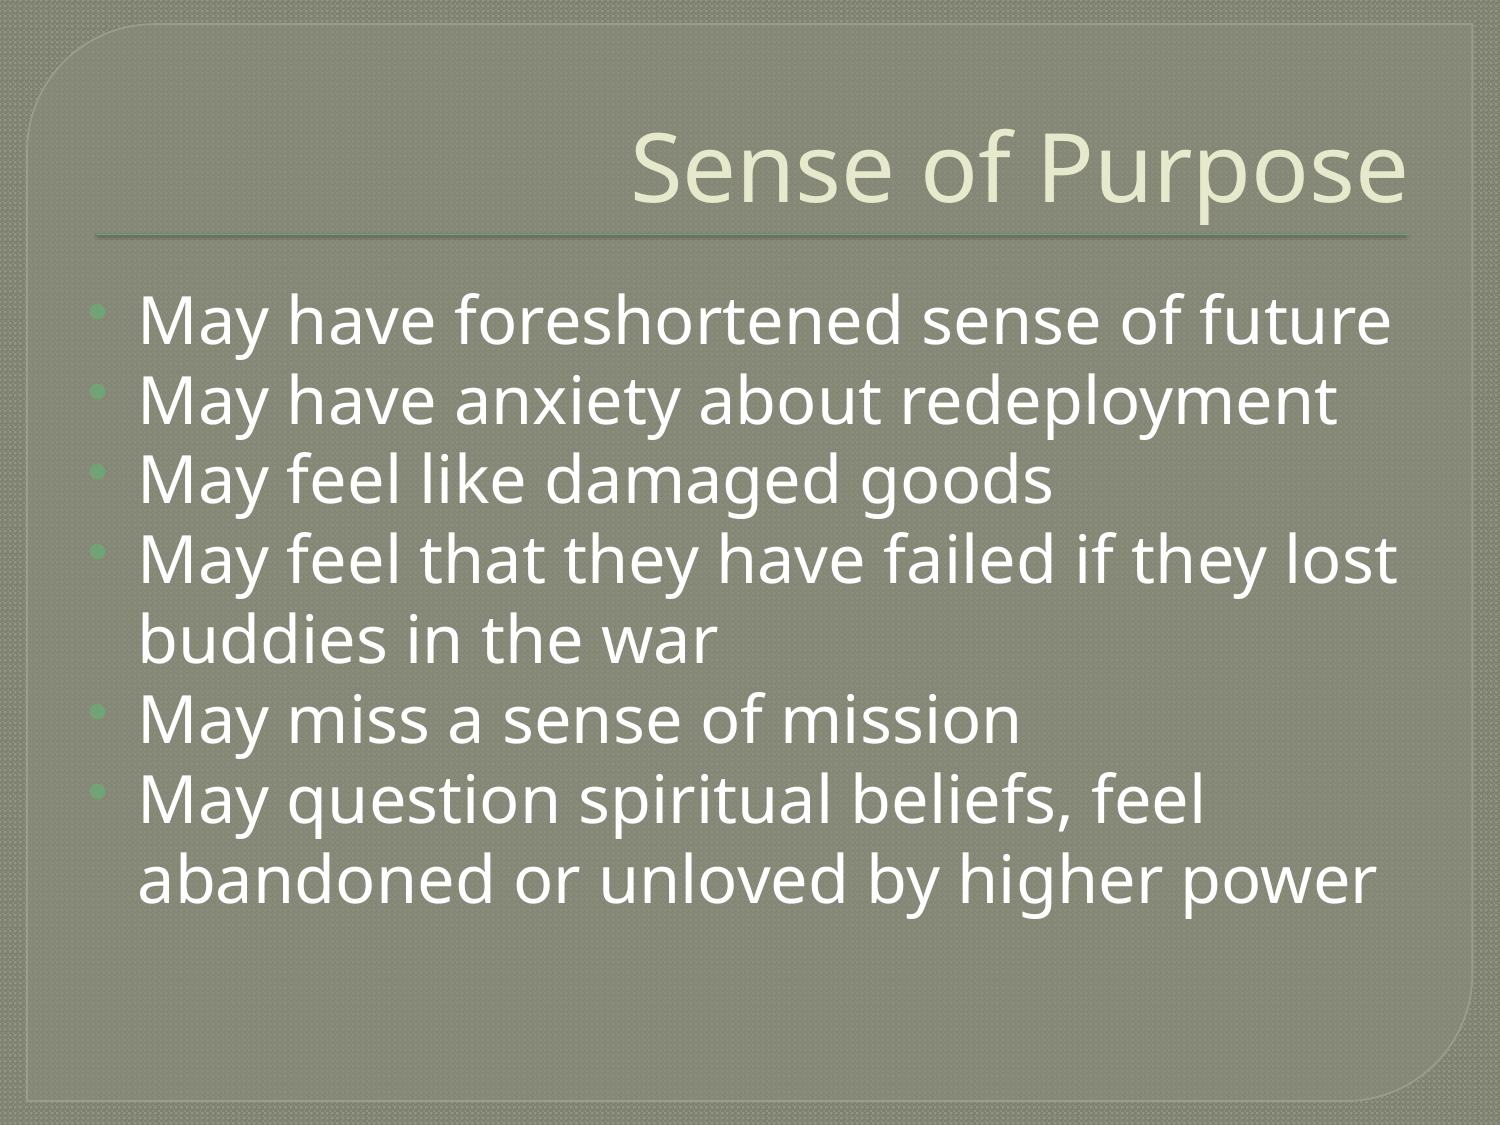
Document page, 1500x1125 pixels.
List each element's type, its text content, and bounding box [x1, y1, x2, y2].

title Sense of Purpose [75, 41, 1425, 230]
list May have foreshortened sense of future May have anxiety about redeployment May feel like damaged goods May feel that they have failed if they lost buddies in the war May miss a sense of mission May question spiritual beliefs, feel abandoned or unloved by higher power [75, 270, 1425, 1013]
